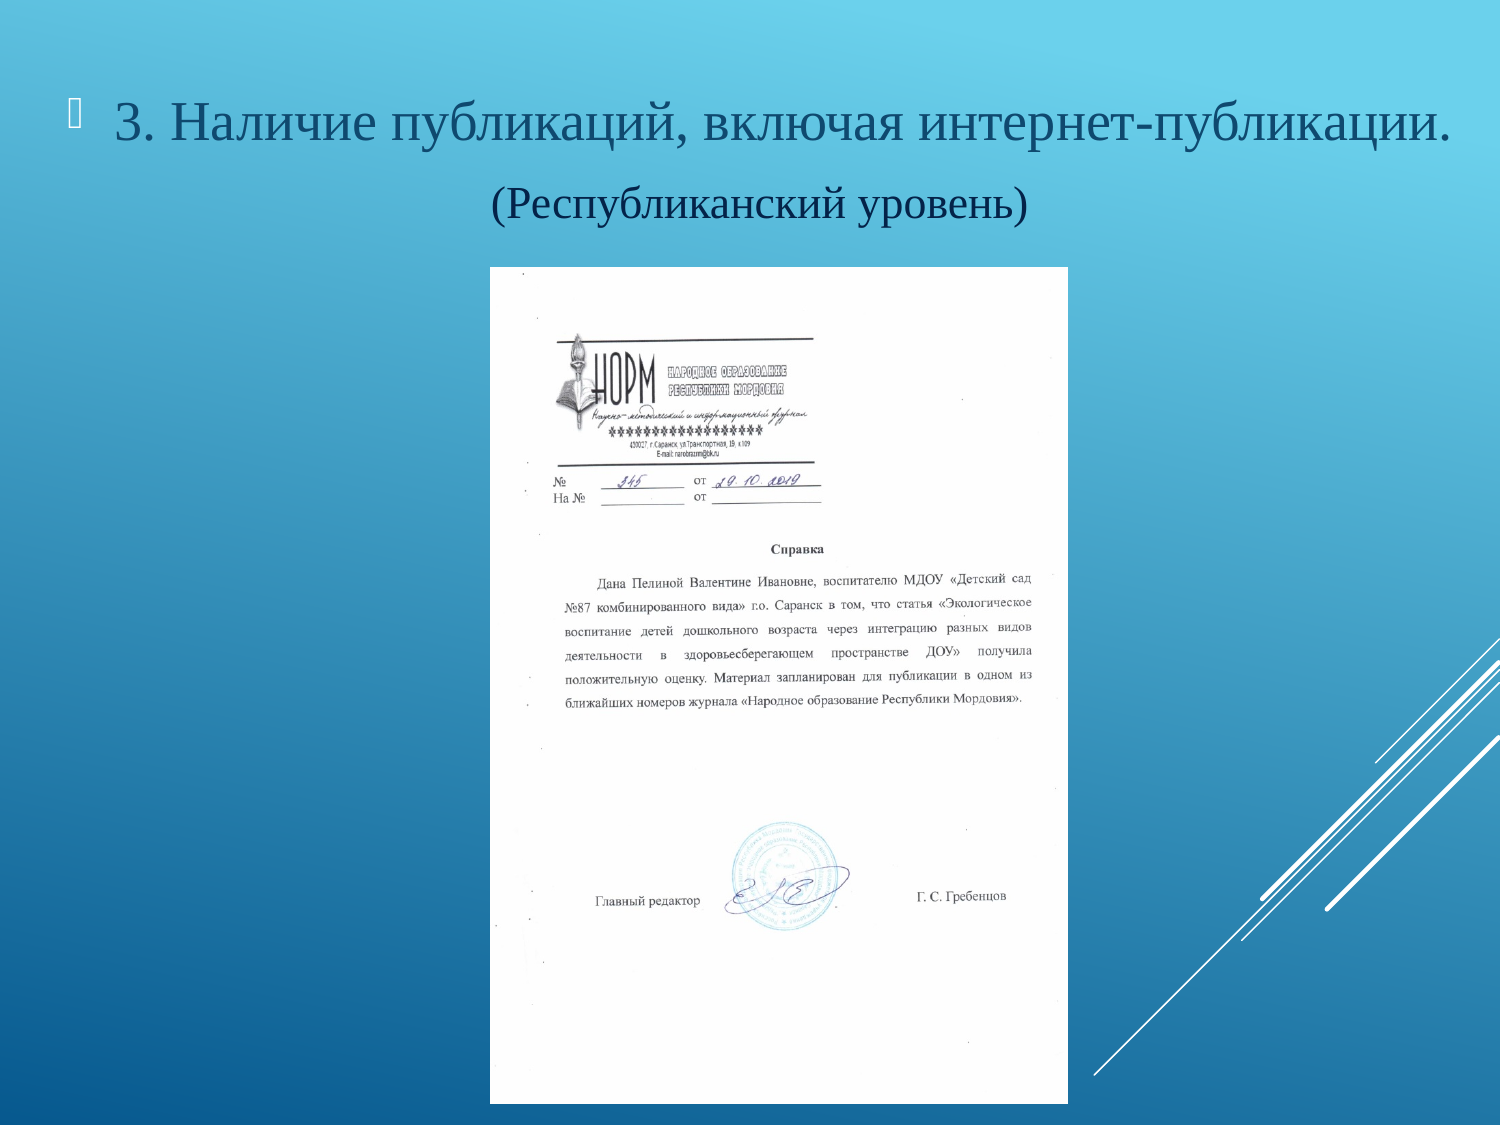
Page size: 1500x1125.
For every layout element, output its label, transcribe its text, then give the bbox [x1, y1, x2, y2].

list 3. Наличие публикаций, включая интернет-публикации. (Республиканский уровень) [20, 40, 1500, 272]
picture [490, 267, 1069, 1104]
